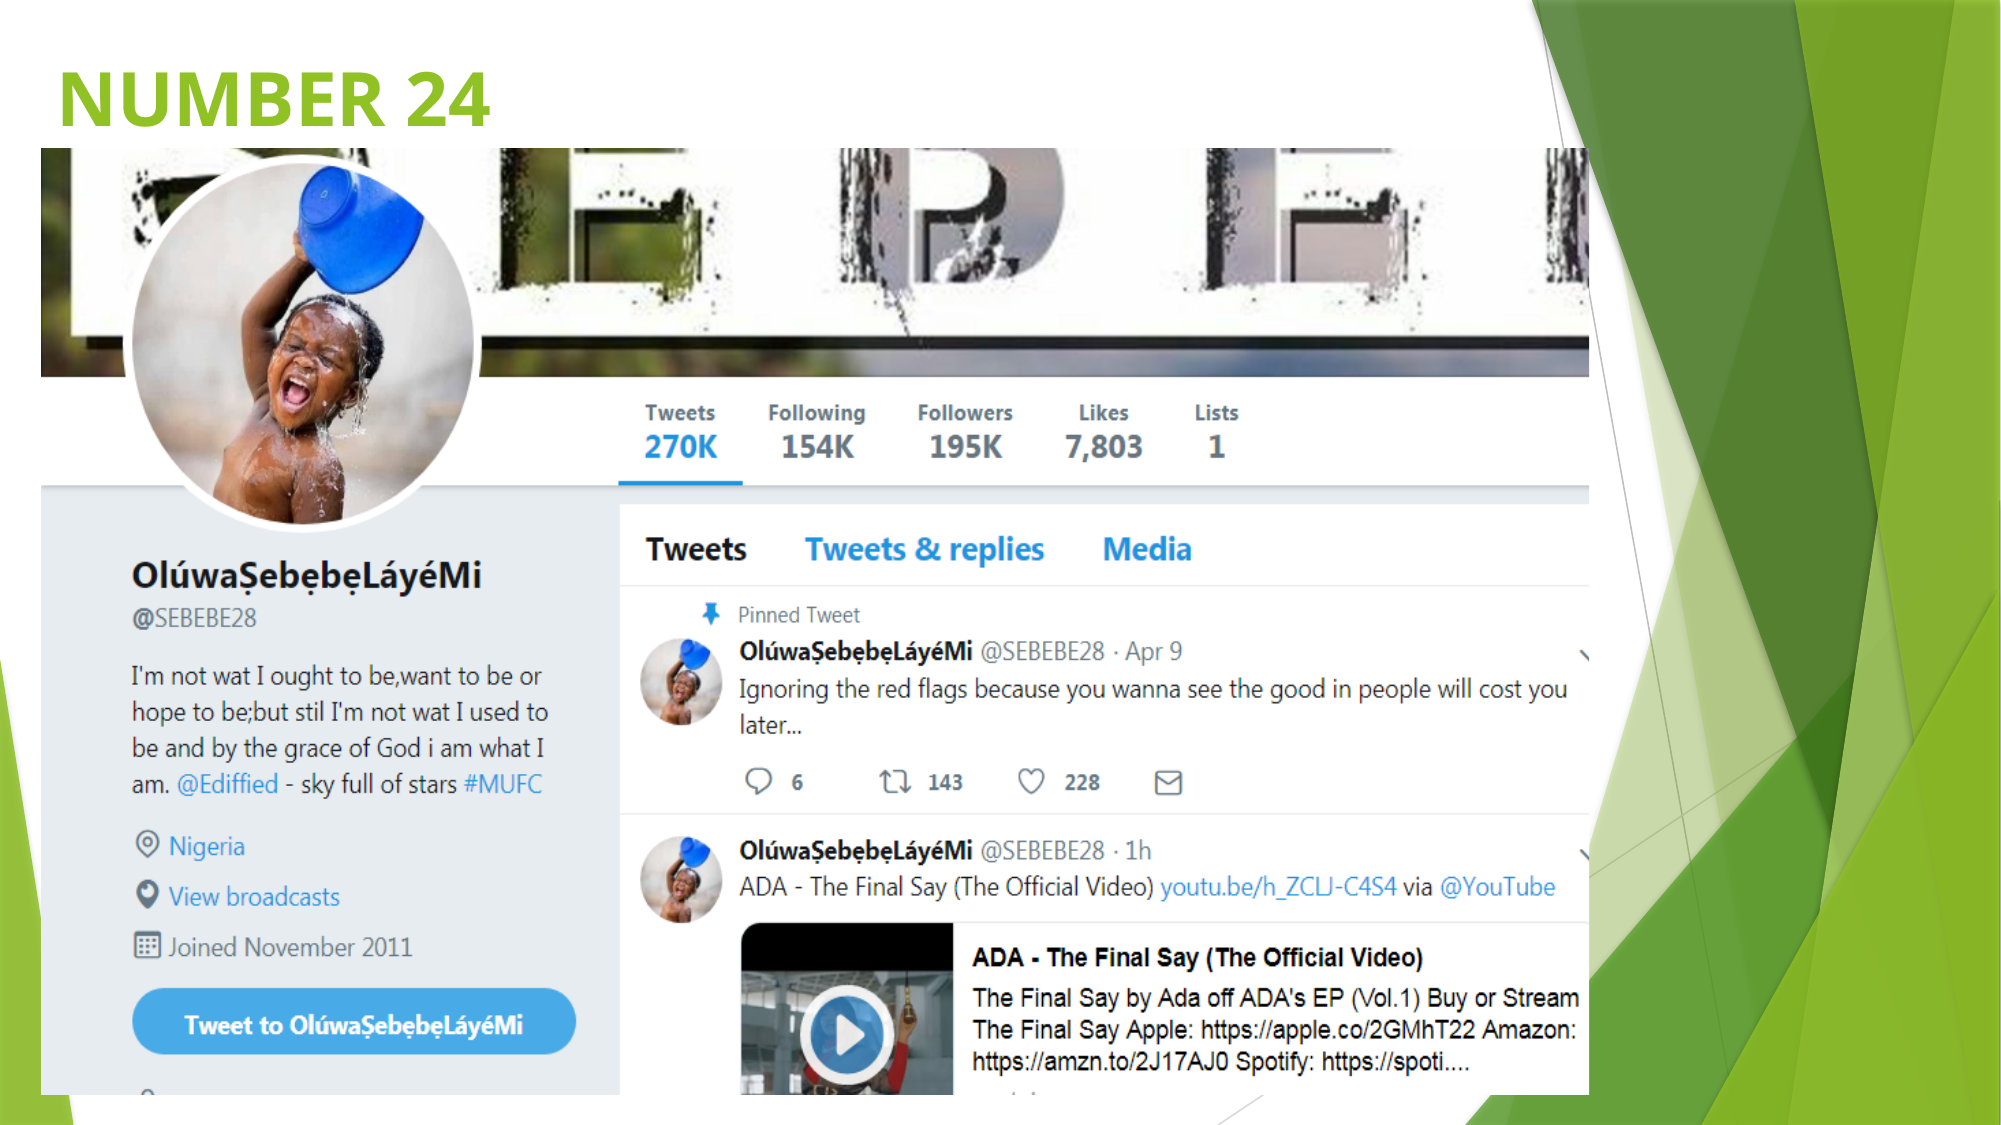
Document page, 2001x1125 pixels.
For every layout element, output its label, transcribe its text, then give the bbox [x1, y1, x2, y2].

picture [40, 147, 1590, 1095]
title NUMBER 24 [41, 44, 536, 147]
